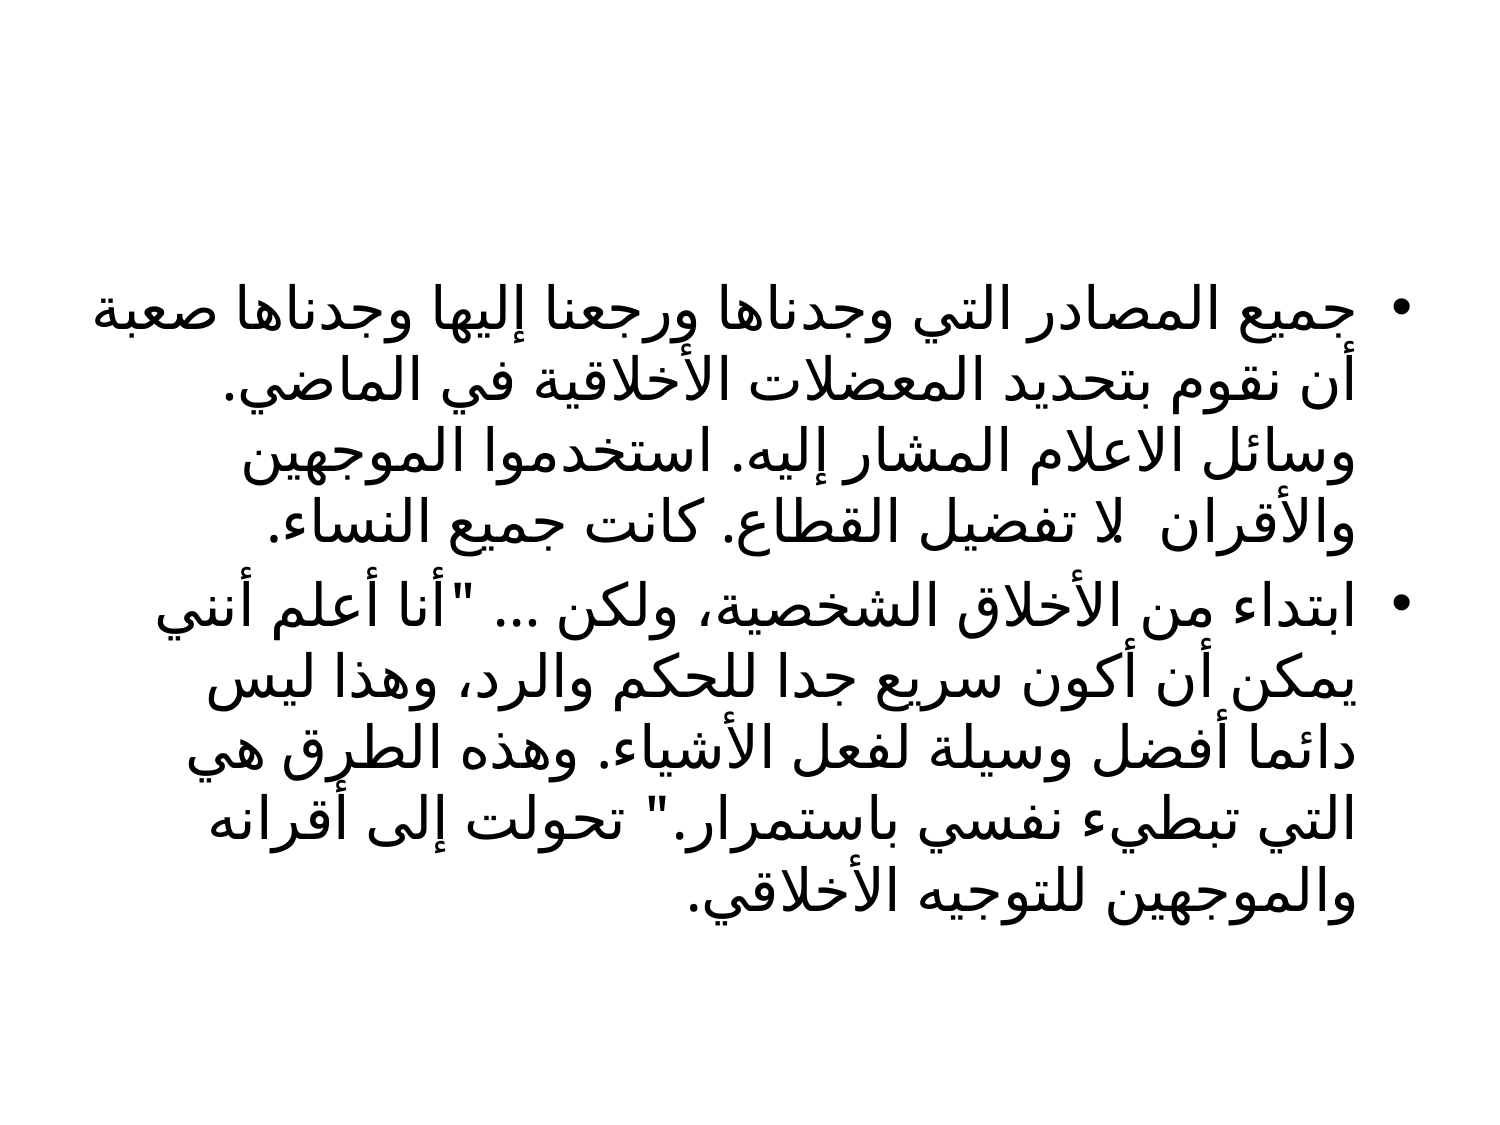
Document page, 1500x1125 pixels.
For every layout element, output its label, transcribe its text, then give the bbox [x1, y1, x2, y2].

list جميع المصادر التي وجدناها ورجعنا إليها وجدناها صعبة أن نقوم بتحديد المعضلات الأخلاقية في الماضي. وسائل الاعلام المشار إليه. استخدموا الموجهين والأقران. لا تفضيل القطاع. كانت جميع النساء. ابتداء من الأخلاق الشخصية، ولكن ... "أنا أعلم أنني يمكن أن أكون سريع جدا للحكم والرد، وهذا ليس دائما أفضل وسيلة لفعل الأشياء. وهذه الطرق هي التي تبطيء نفسي باستمرار." تحولت إلى أقرانه والموجهين للتوجيه الأخلاقي. [75, 262, 1425, 1005]
